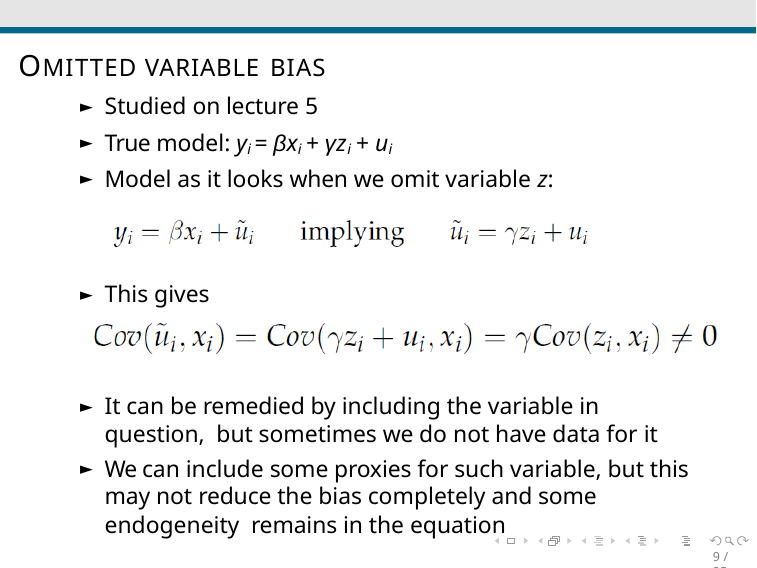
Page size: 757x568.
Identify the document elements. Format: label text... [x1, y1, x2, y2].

text_box Studied on lecture 5 True model: yi = βxi + γzi + ui Model as it looks when we omit variable z: This gives It can be remedied by including the variable in question, but sometimes we do not have data for it We can include some proxies for such variable, but this may not reduce the bias completely and some endogeneity remains in the equation [76, 82, 699, 310]
picture [90, 208, 618, 262]
text_box Studied on lecture 5 True model: yi = βxi + γzi + ui Model as it looks when we omit variable z: This gives It can be remedied by including the variable in question, but sometimes we do not have data for it We can include some proxies for such variable, but this may not reduce the bias completely and some endogeneity remains in the equation [76, 377, 699, 538]
picture [75, 311, 727, 371]
title OMITTED VARIABLE BIAS [16, 44, 353, 143]
text_box 9 / 25 [710, 547, 746, 568]
